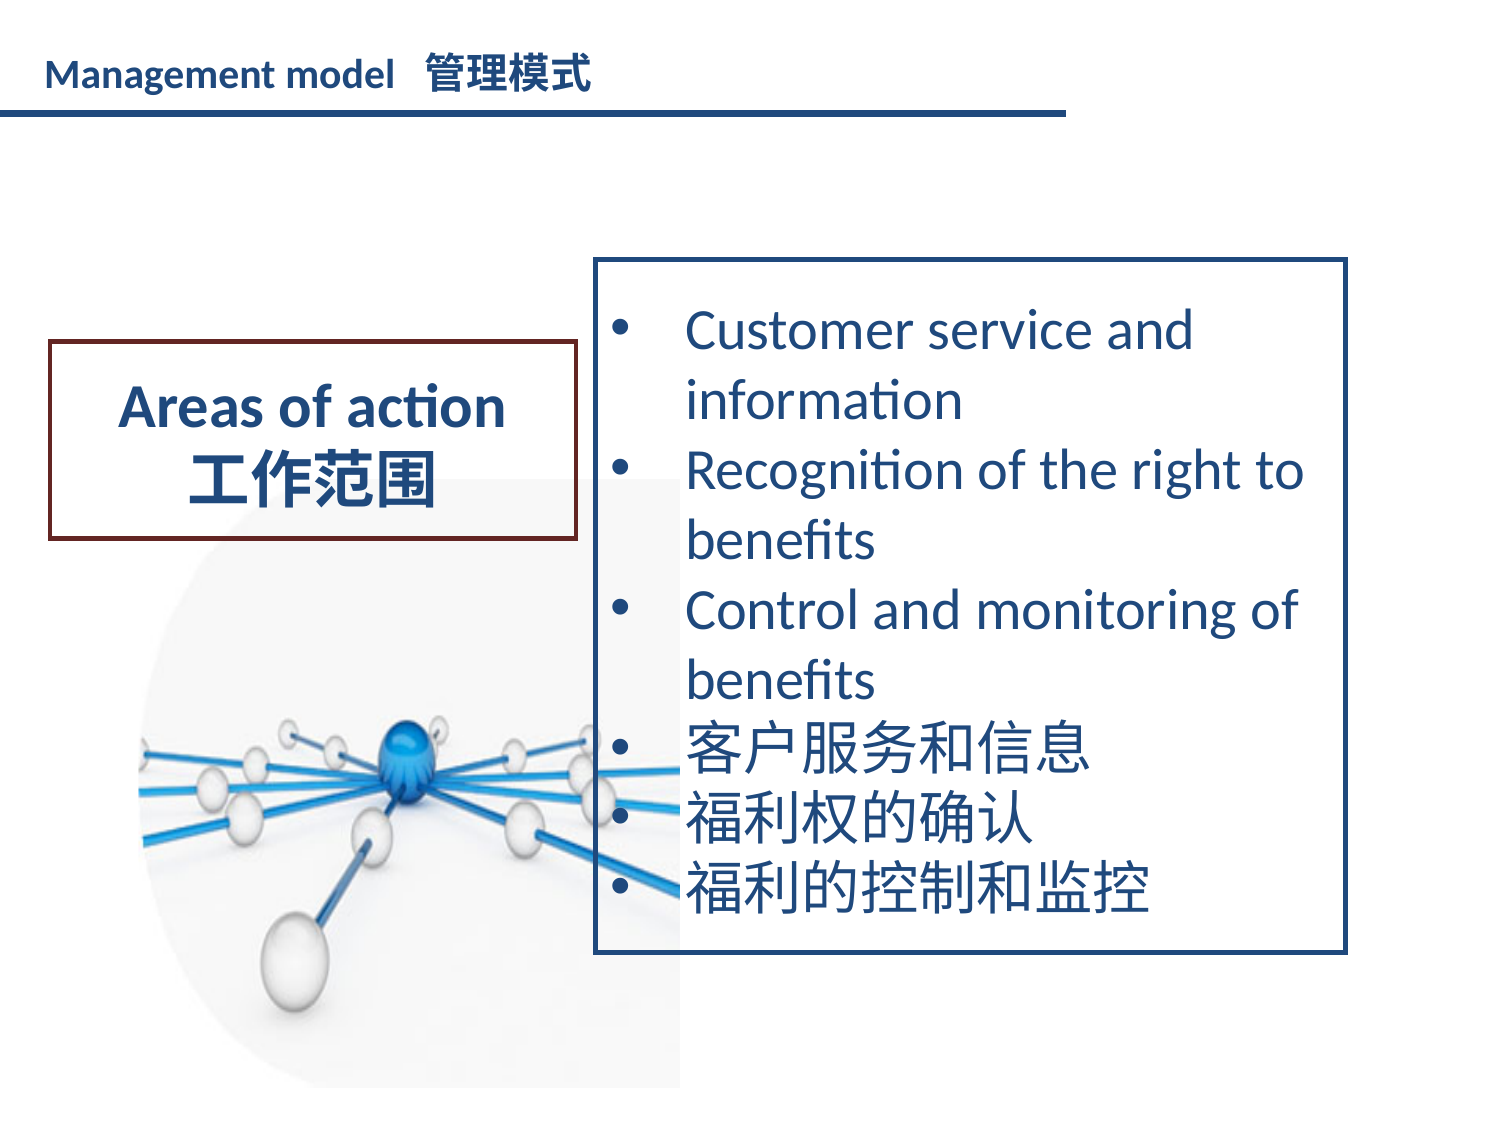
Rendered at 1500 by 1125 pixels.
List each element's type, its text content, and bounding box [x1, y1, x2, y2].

picture [76, 479, 680, 1088]
text_box Customer service and information Recognition of the right to benefits Control and monitoring of benefits 客户服务和信息 福利权的确认 福利的控制和监控 [595, 259, 1346, 953]
text_box Management model 管理模式 [29, 39, 786, 105]
text_box Areas of action 工作范围 [49, 341, 576, 539]
